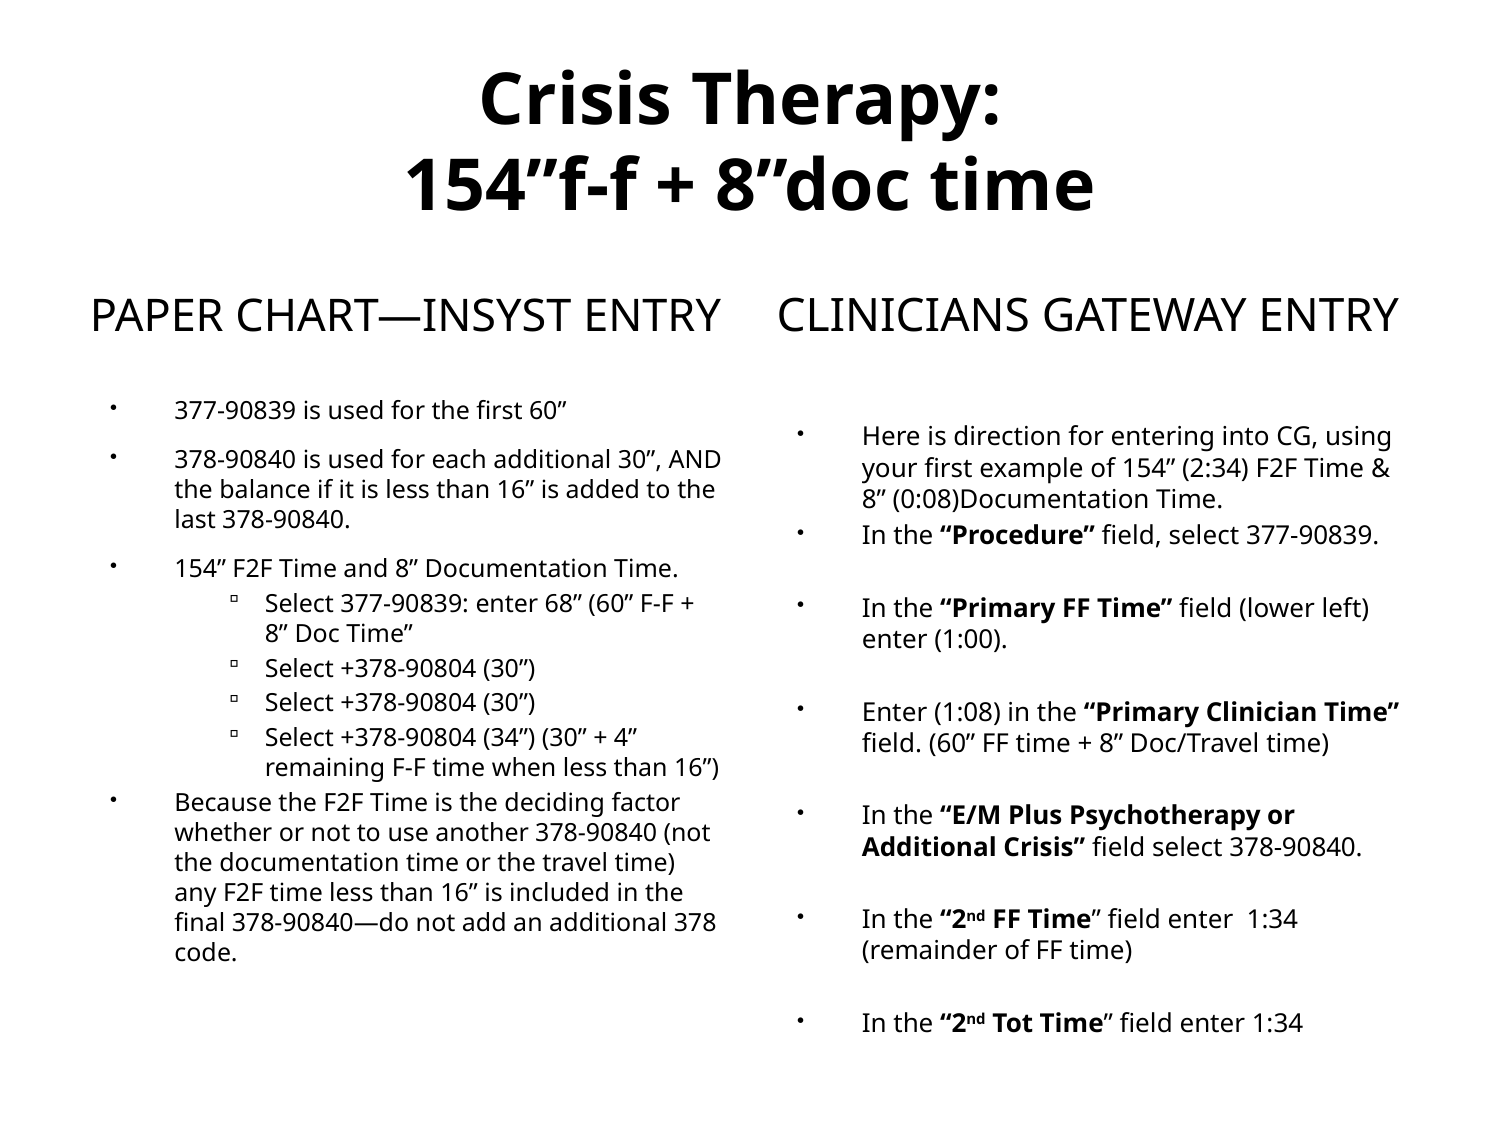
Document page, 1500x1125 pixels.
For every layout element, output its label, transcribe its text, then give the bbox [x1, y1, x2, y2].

list Here is direction for entering into CG, using your first example of 154” (2:34) F2F Time & 8” (0:08)Documentation Time. In the “Procedure” field, select 377-90839. In the “Primary FF Time” field (lower left) enter (1:00). Enter (1:08) in the “Primary Clinician Time” field. (60” FF time + 8” Doc/Travel time) In the “E/M Plus Psychotherapy or Additional Crisis” field select 378-90840. In the “2nd FF Time” field enter 1:34 (remainder of FF time) In the “2nd Tot Time” field enter 1:34 [761, 412, 1425, 1075]
list Clinicians Gateway entry [761, 251, 1425, 375]
list 377-90839 is used for the first 60” 378-90840 is used for each additional 30”, AND the balance if it is less than 16” is added to the last 378-90840. 154” F2F Time and 8” Documentation Time. Select 377-90839: enter 68” (60” F-F + 8” Doc Time” Select +378-90804 (30”) Select +378-90804 (30”) Select +378-90804 (34”) (30” + 4” remaining F-F time when less than 16”) Because the F2F Time is the deciding factor whether or not to use another 378-90840 (not the documentation time or the travel time) any F2F time less than 16” is included in the final 378-90840—do not add an additional 378 code. [75, 387, 738, 1005]
list Paper Chart—InSyst entry [75, 251, 738, 375]
title Crisis Therapy: 154”f-f + 8”doc time [75, 44, 1425, 233]
